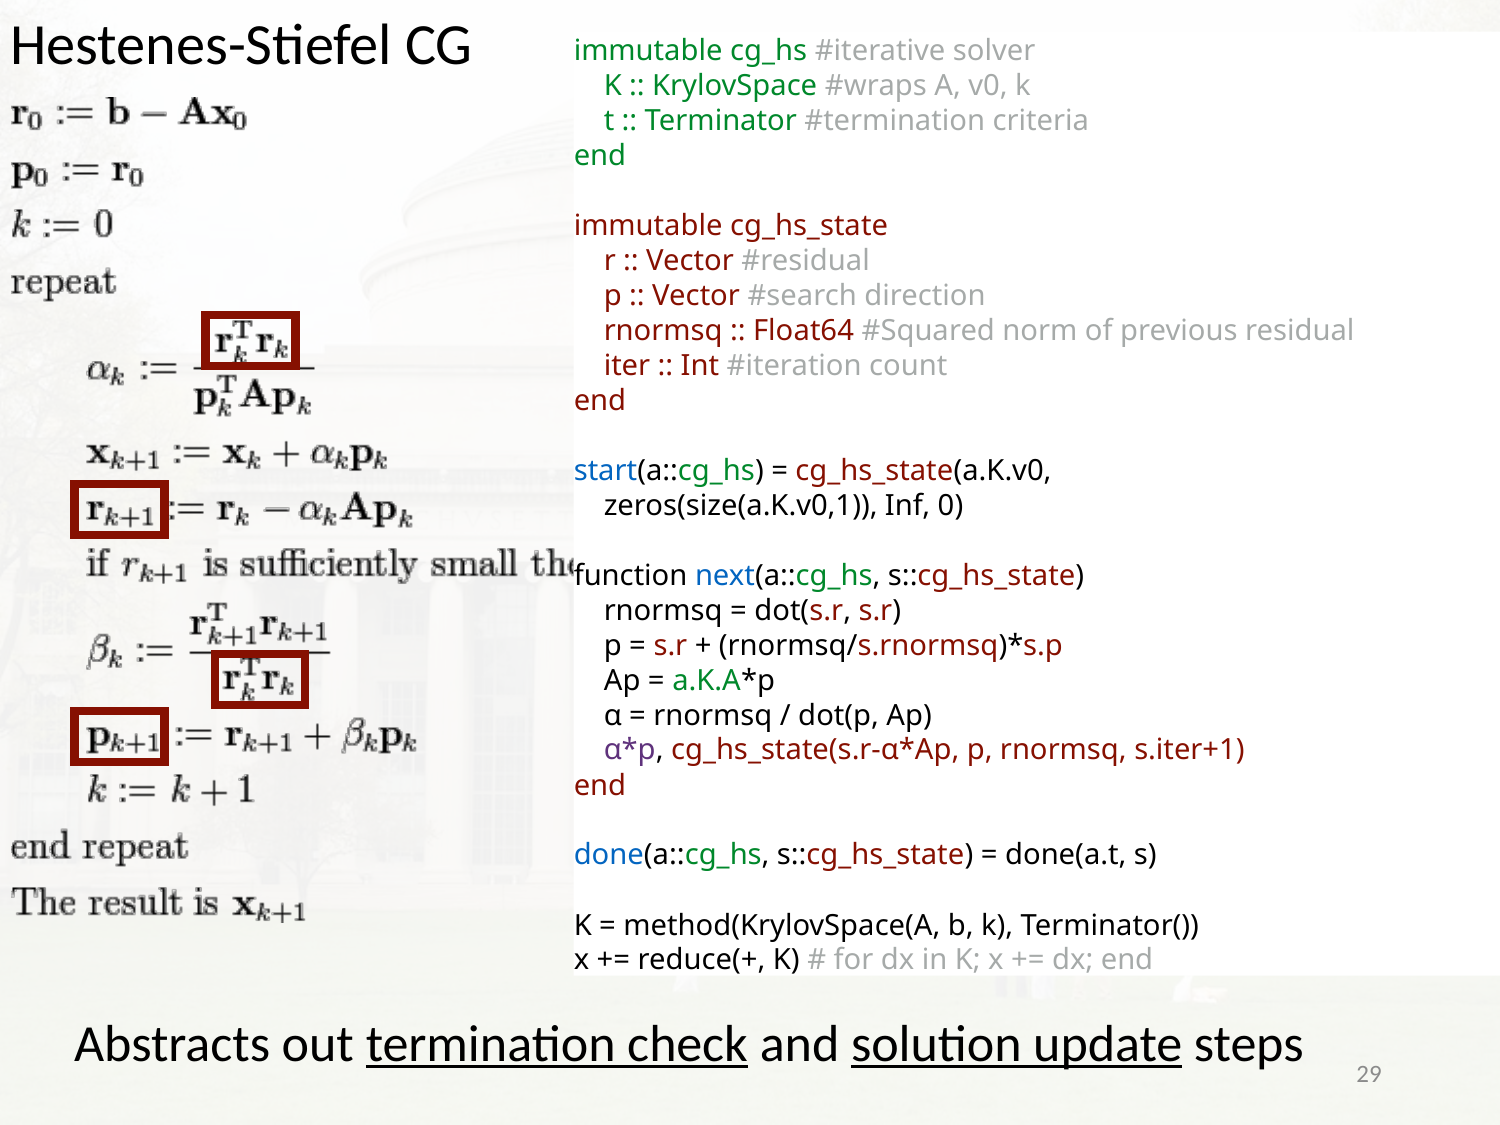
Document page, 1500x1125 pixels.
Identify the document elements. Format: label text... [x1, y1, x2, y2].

slide_number 29 [1059, 1042, 1397, 1103]
text_box Hestenes-Stiefel CG [4, 0, 479, 82]
text_box Abstracts out termination check and solution update steps [65, 1000, 1313, 1081]
picture [11, 97, 765, 923]
text_box immutable cg_hs #iterative solver K :: KrylovSpace #wraps A, v0, k t :: Terminator #termination criteria end immutable cg_hs_state r :: Vector #residual p :: Vector #search direction rnormsq :: Float64 #Squared norm of previous residual iter :: Int #iteration count end start(a::cg_hs) = cg_hs_state(a.K.v0, zeros(size(a.K.v0,1)), Inf, 0) function next(a::cg_hs, s::cg_hs_state) rnormsq = dot(s.r, s.r) p = s.r + (rnormsq/s.rnormsq)*s.p Ap = a.K.A*p α = rnormsq / dot(p, Ap) α*p, cg_hs_state(s.r-α*Ap, p, rnormsq, s.iter+1) end done(a::cg_hs, s::cg_hs_state) = done(a.t, s) K = method(KrylovSpace(A, b, k), Terminator()) x += reduce(+, K) # for dx in K; x += dx; end [573, 31, 1500, 976]
